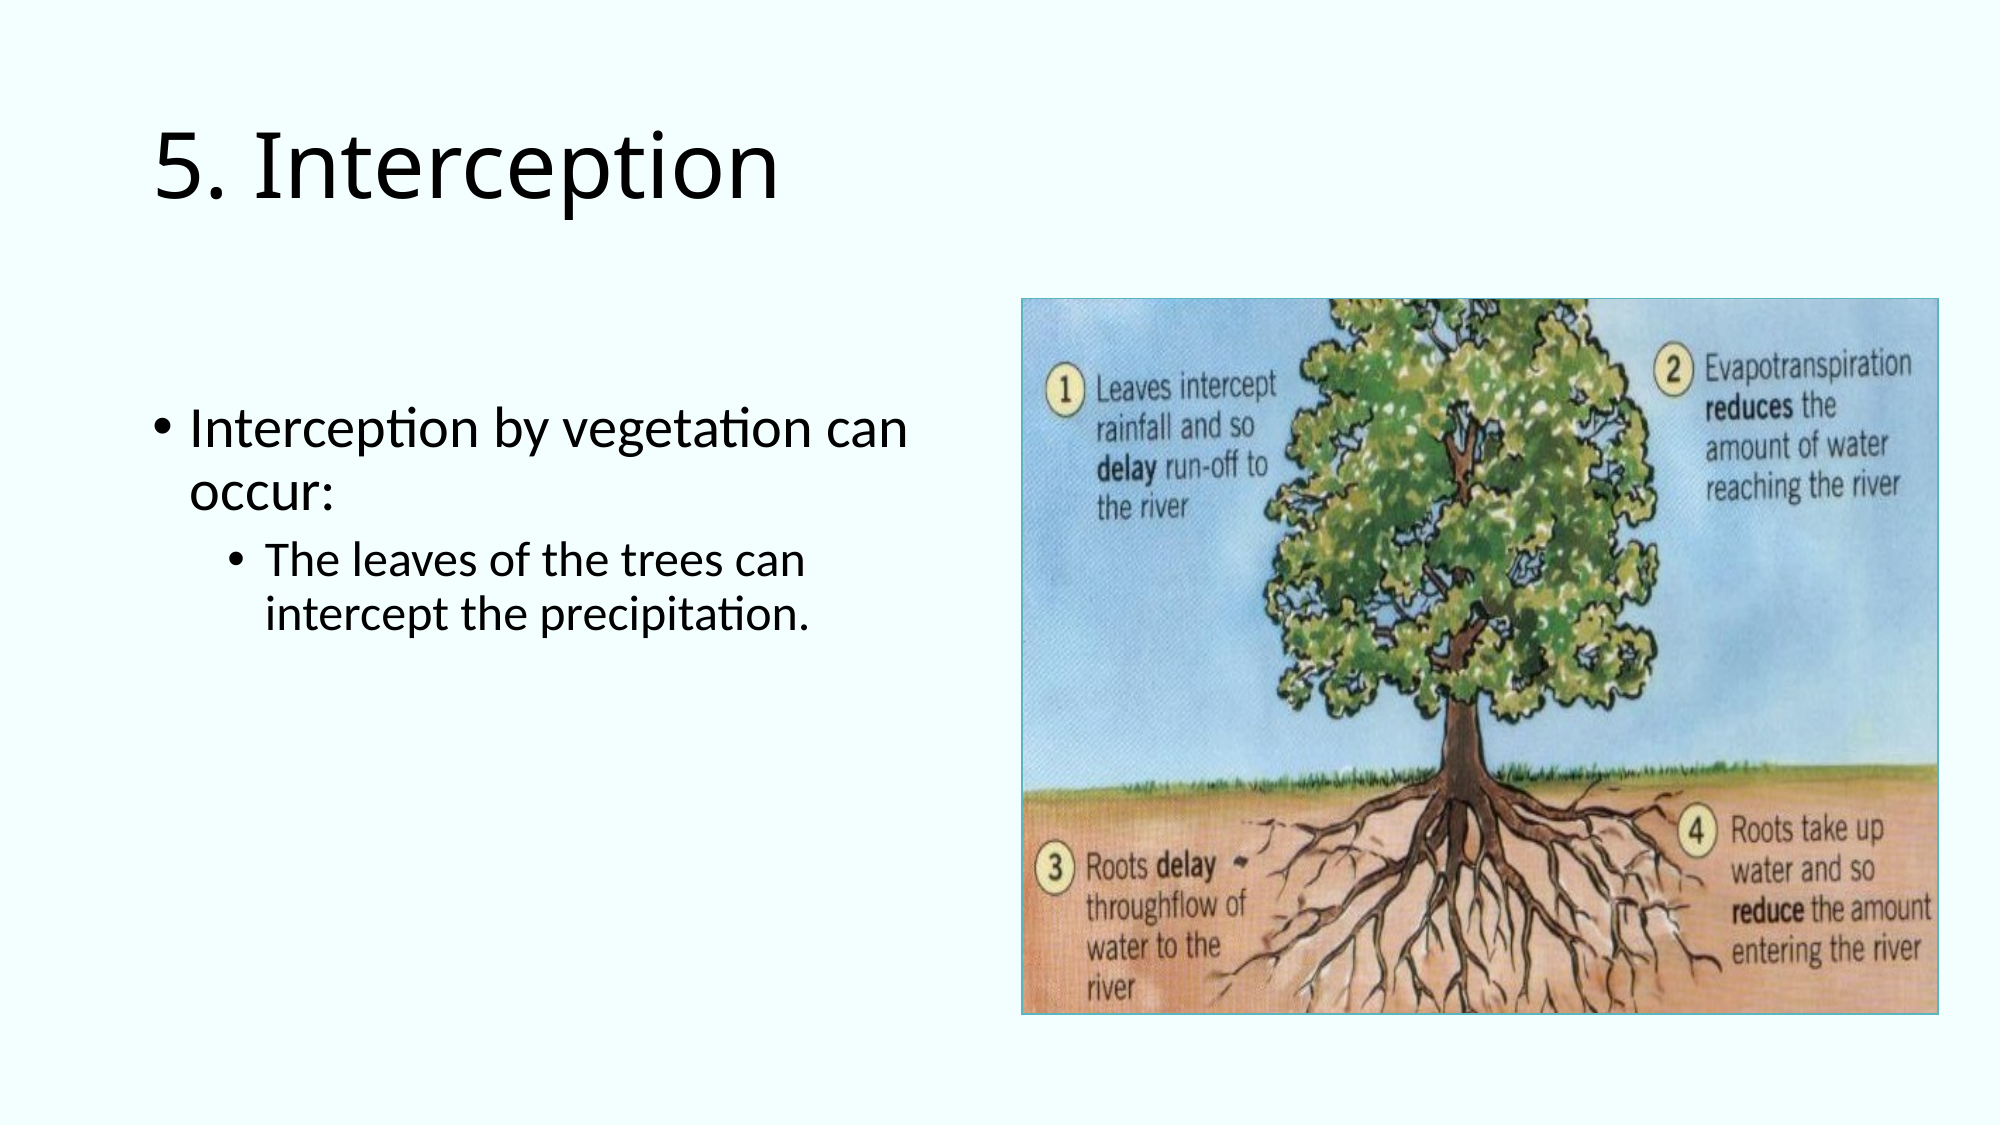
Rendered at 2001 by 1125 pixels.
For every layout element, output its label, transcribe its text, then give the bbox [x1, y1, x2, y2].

title 5. Interception [137, 59, 1863, 278]
list Interception by vegetation can occur: The leaves of the trees can intercept the precipitation. [137, 299, 988, 1014]
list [1022, 299, 1938, 1014]
